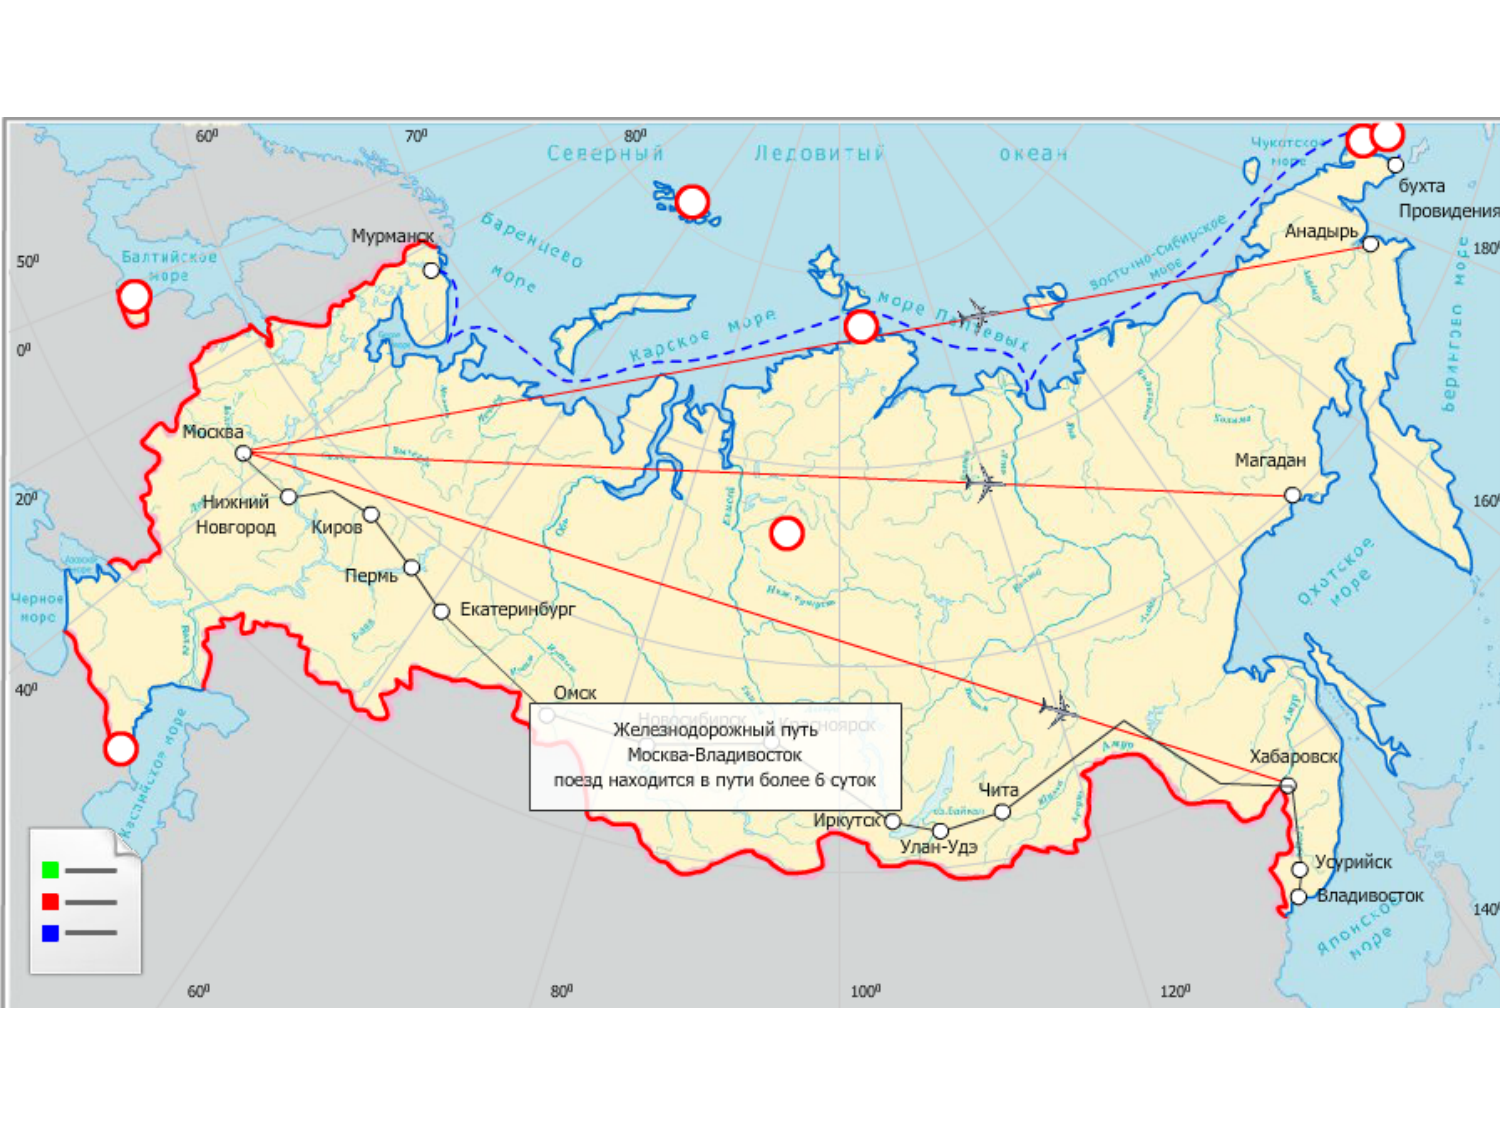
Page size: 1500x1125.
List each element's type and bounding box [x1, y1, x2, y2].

picture [0, 116, 1500, 1008]
